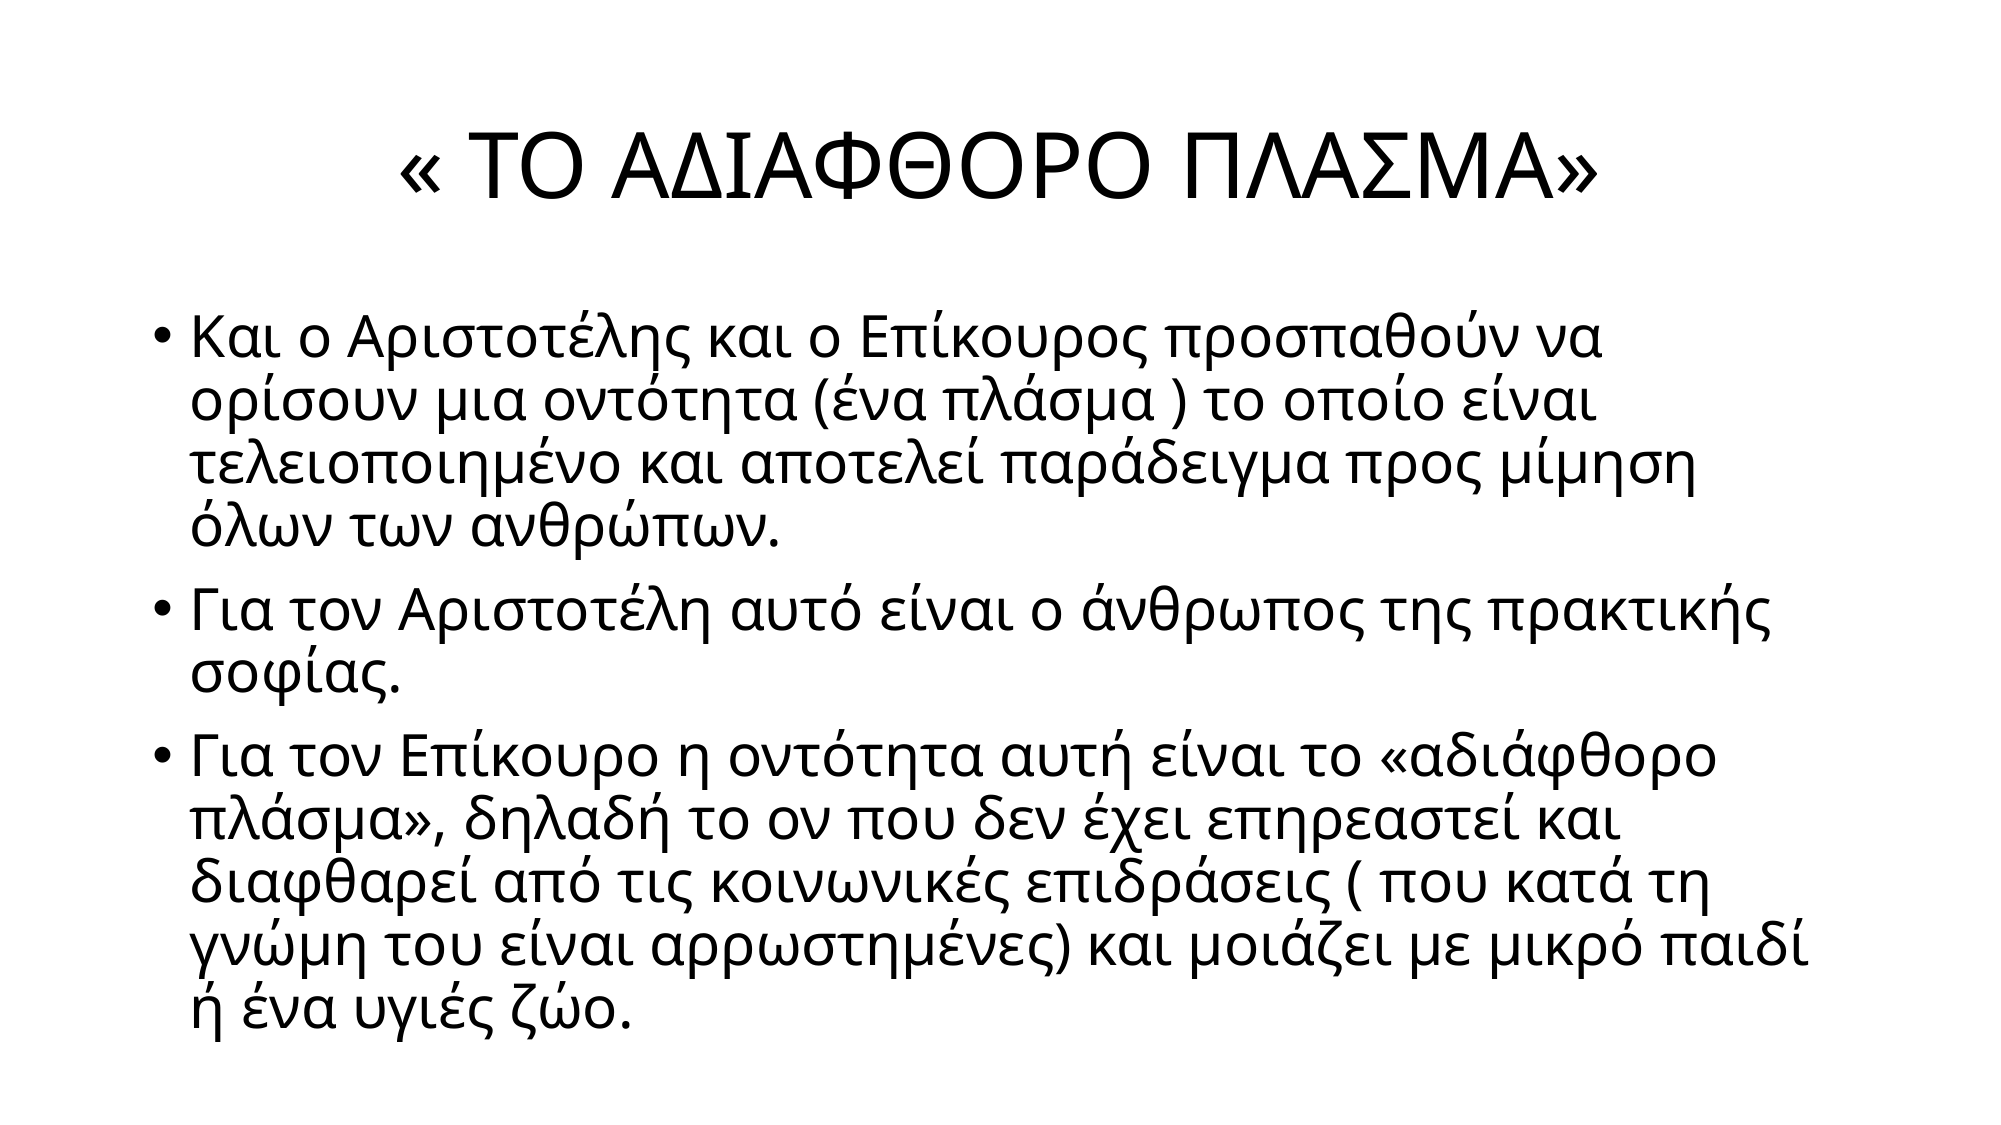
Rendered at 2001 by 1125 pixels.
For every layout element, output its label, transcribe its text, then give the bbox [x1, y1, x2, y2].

list Και ο Αριστοτέλης και ο Επίκουρος προσπαθούν να ορίσουν μια οντότητα (ένα πλάσμα ) το οποίο είναι τελειοποιημένο και αποτελεί παράδειγμα προς μίμηση όλων των ανθρώπων. Για τον Αριστοτέλη αυτό είναι ο άνθρωπος της πρακτικής σοφίας. Για τον Επίκουρο η οντότητα αυτή είναι το «αδιάφθορο πλάσμα», δηλαδή το ον που δεν έχει επηρεαστεί και διαφθαρεί από τις κοινωνικές επιδράσεις ( που κατά τη γνώμη του είναι αρρωστημένες) και μοιάζει με μικρό παιδί ή ένα υγιές ζώο. [137, 299, 1863, 1014]
title « ΤΟ ΑΔΙΑΦΘΟΡΟ ΠΛΑΣΜΑ» [137, 59, 1863, 278]
